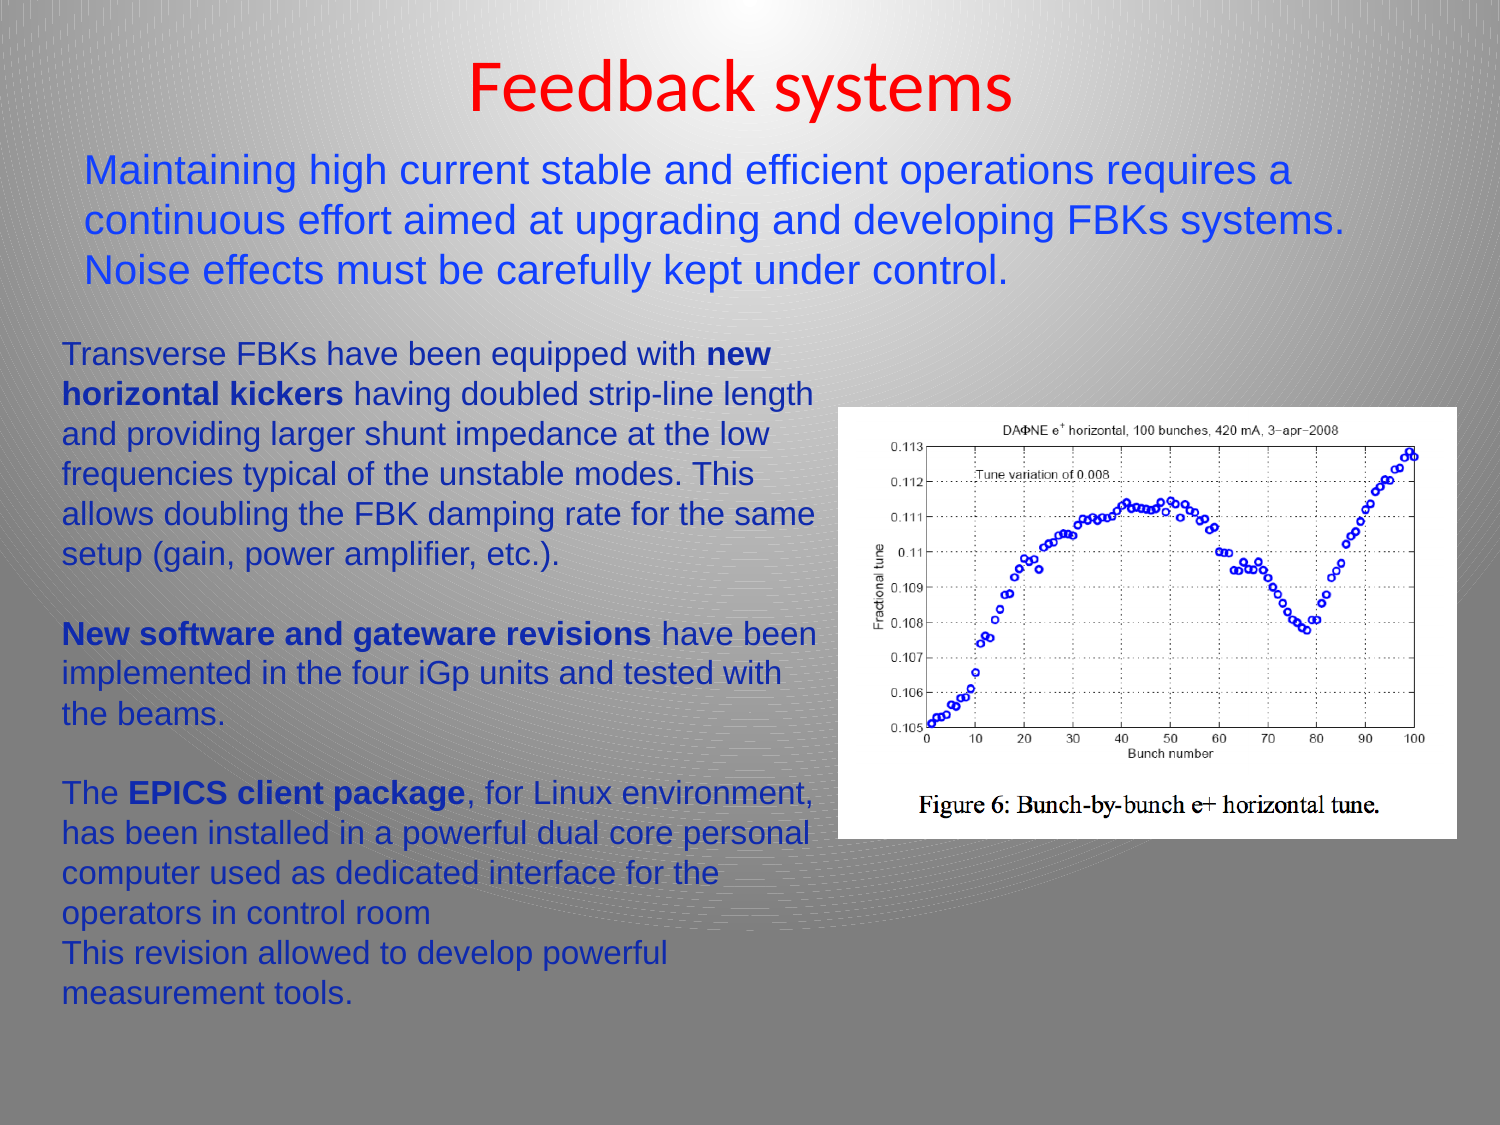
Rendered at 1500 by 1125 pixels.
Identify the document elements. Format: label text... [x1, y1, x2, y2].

text_box Maintaining high current stable and efficient operations requires a continuous effort aimed at upgrading and developing FBKs systems. Noise effects must be carefully kept under control. [69, 135, 1404, 300]
text_box Transverse FBKs have been equipped with new horizontal kickers having doubled strip-line length and providing larger shunt impedance at the low frequencies typical of the unstable modes. This allows doubling the FBK damping rate for the same setup (gain, power amplifier, etc.). New software and gateware revisions have been implemented in the four iGp units and tested with the beams. The EPICS client package, for Linux environment, has been installed in a powerful dual core personal computer used as dedicated interface for the operators in control room This revision allowed to develop powerful measurement tools. [46, 324, 839, 1019]
text_box Feedback systems [453, 29, 1047, 134]
picture [837, 407, 1457, 839]
